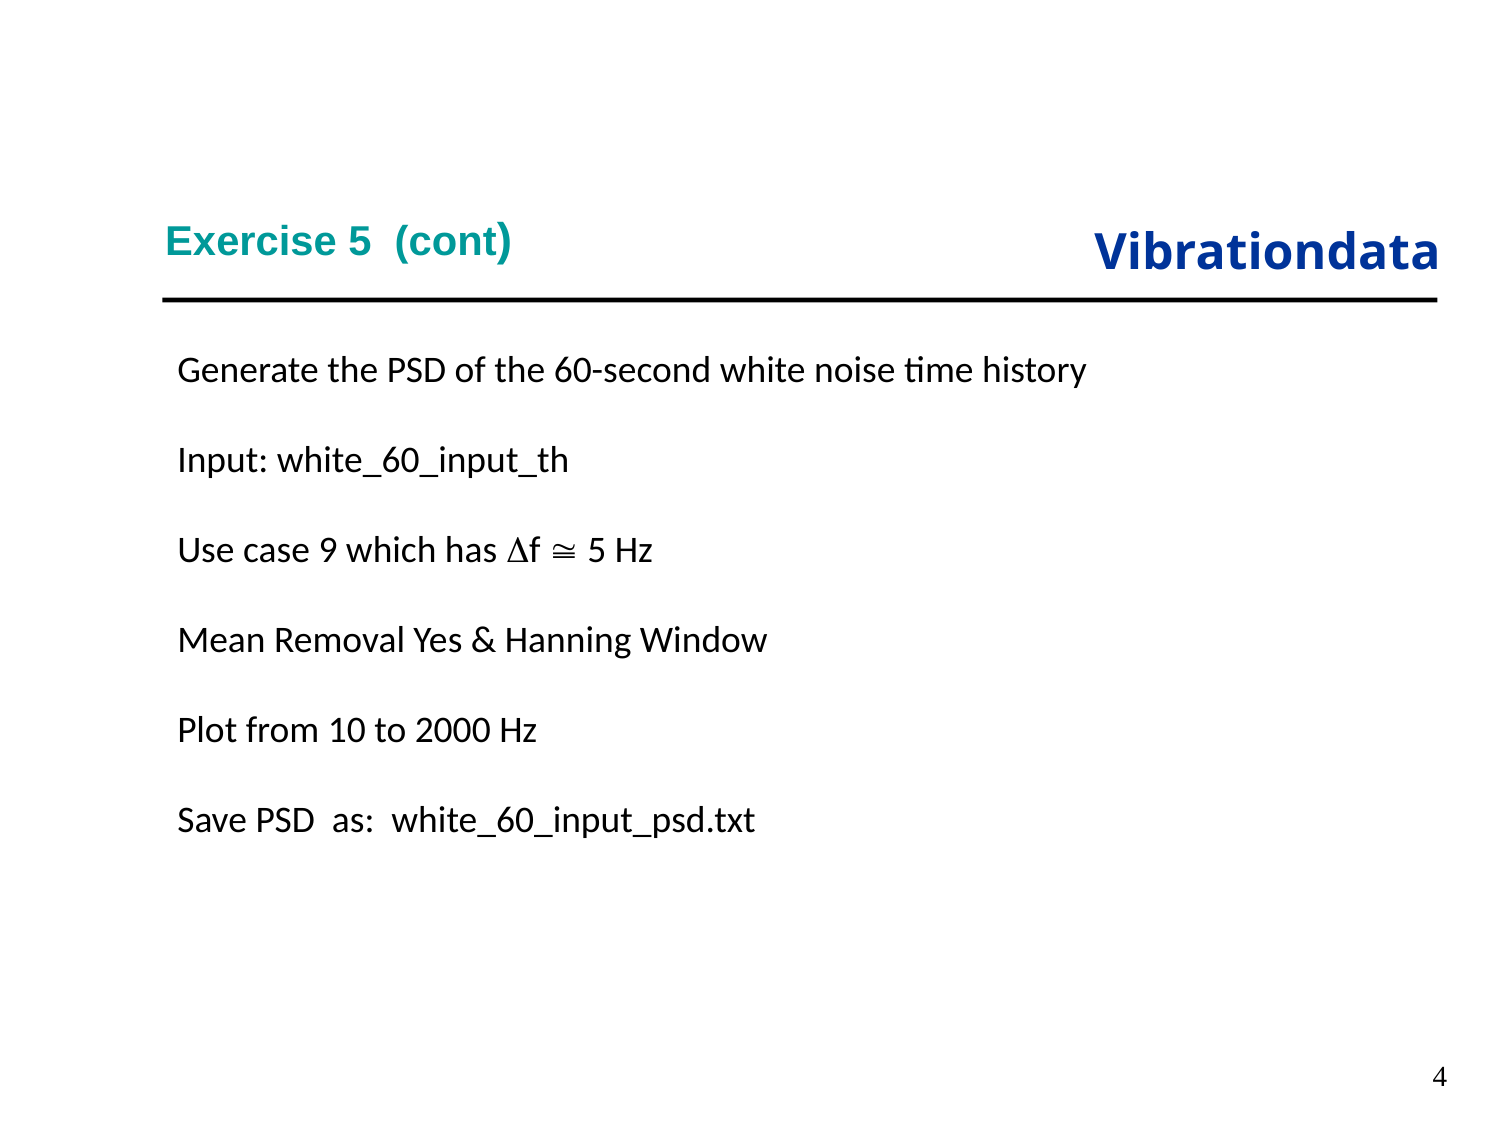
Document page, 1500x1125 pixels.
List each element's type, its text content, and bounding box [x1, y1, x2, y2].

slide_number 4 [1149, 1037, 1463, 1113]
title Exercise 5 (cont) [149, 137, 1451, 351]
text_box Generate the PSD of the 60-second white noise time history Input: white_60_input_th Use case 9 which has f  5 Hz Mean Removal Yes & Hanning Window Plot from 10 to 2000 Hz Save PSD as: white_60_input_psd.txt [162, 337, 1225, 938]
